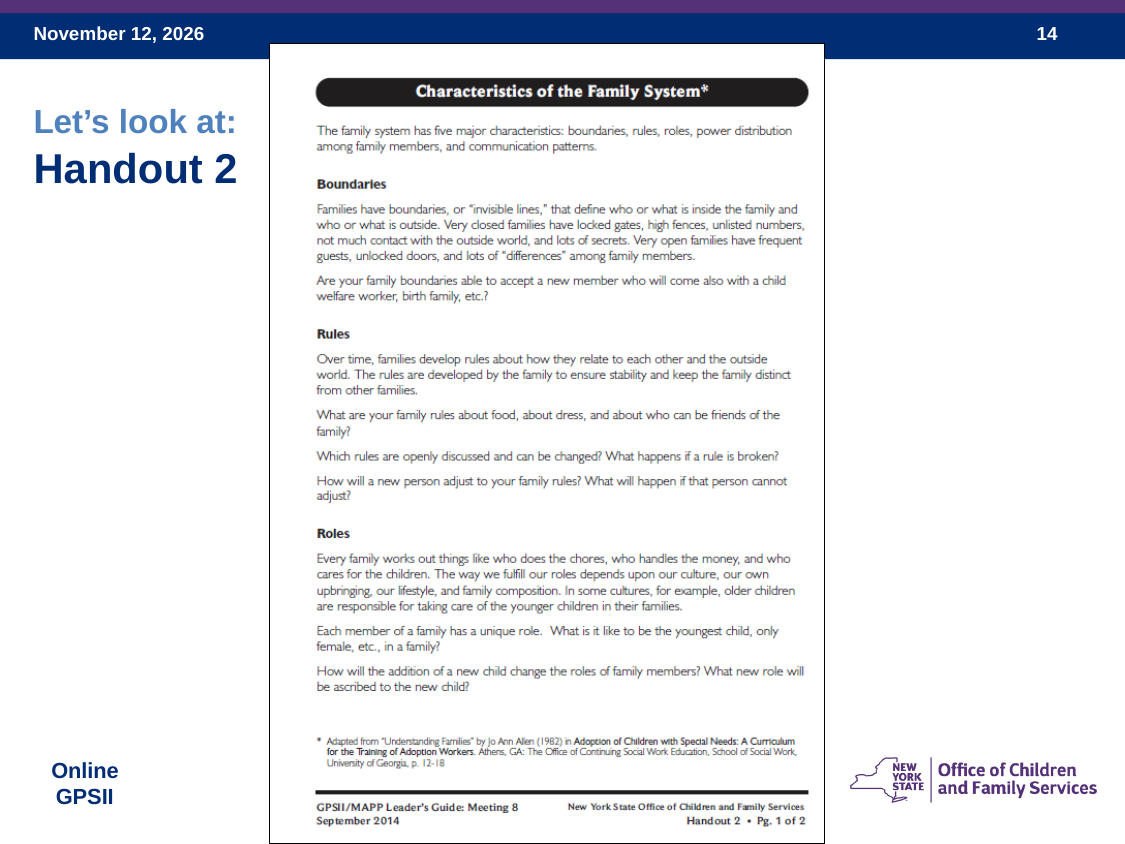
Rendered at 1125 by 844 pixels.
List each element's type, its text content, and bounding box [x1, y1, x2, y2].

picture [269, 43, 826, 844]
picture [842, 749, 1104, 810]
list Let’s look at: Handout 2 [18, 84, 263, 297]
